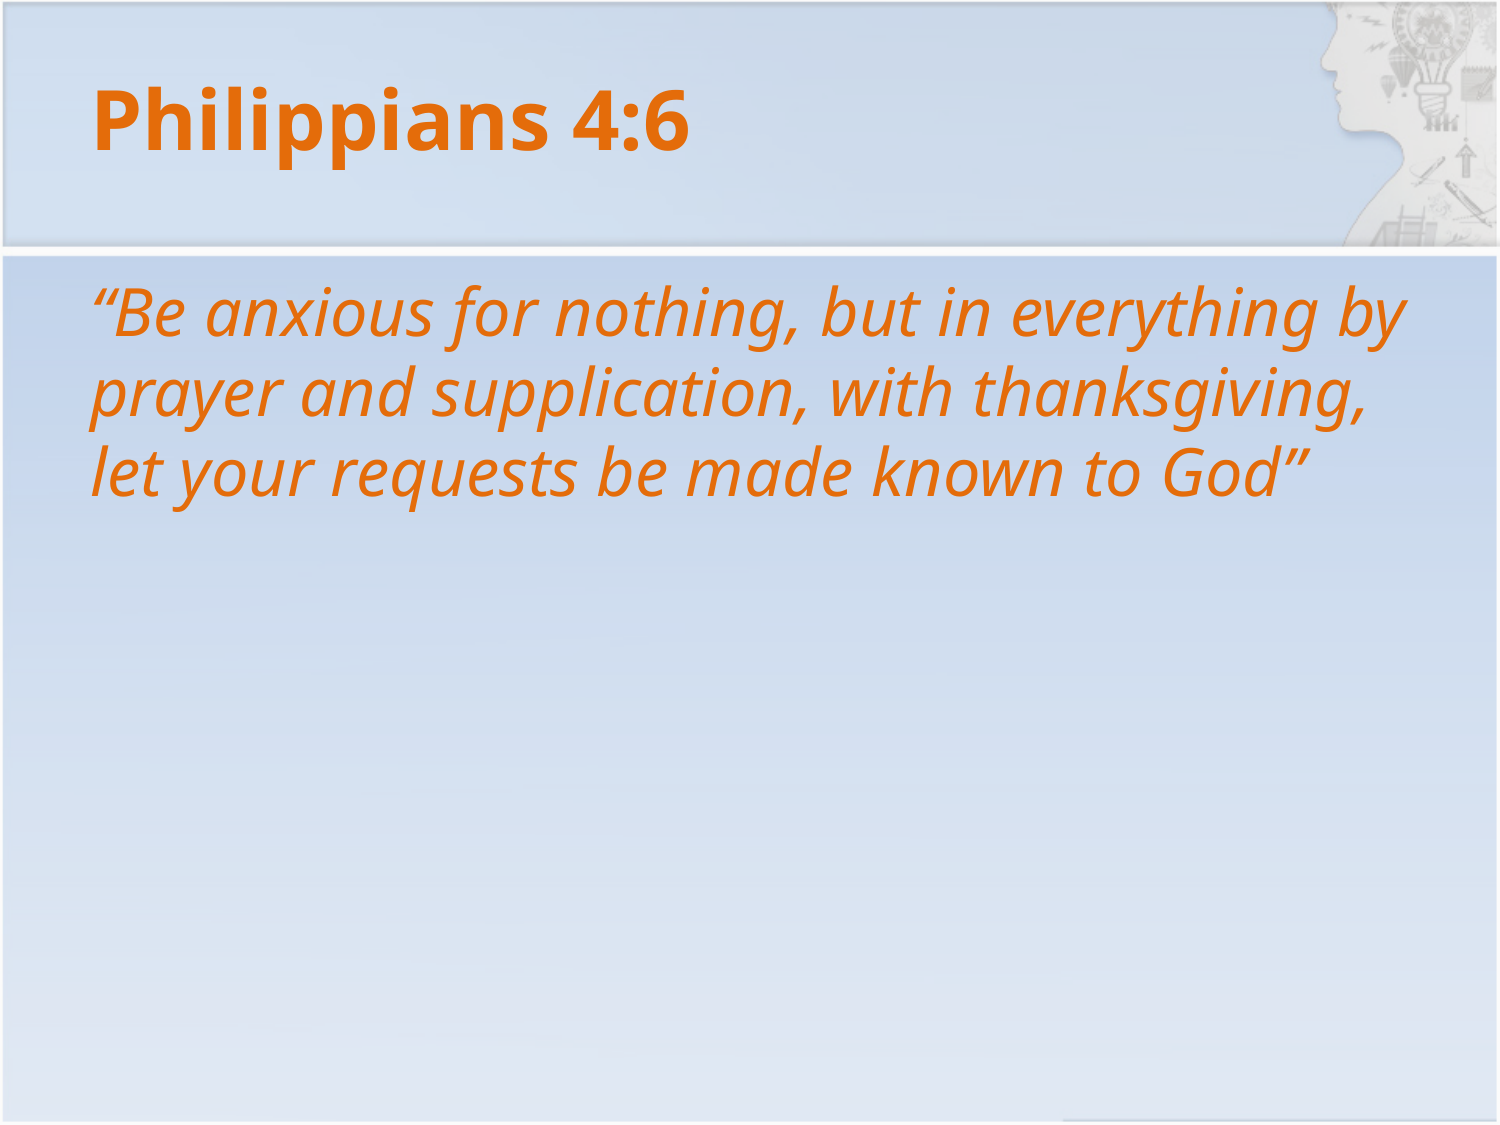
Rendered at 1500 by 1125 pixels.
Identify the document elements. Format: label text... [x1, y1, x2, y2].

list “Be anxious for nothing, but in everything by prayer and supplication, with thanksgiving, let your requests be made known to God” [74, 262, 1426, 976]
title Philippians 4:6 [74, 12, 1188, 176]
